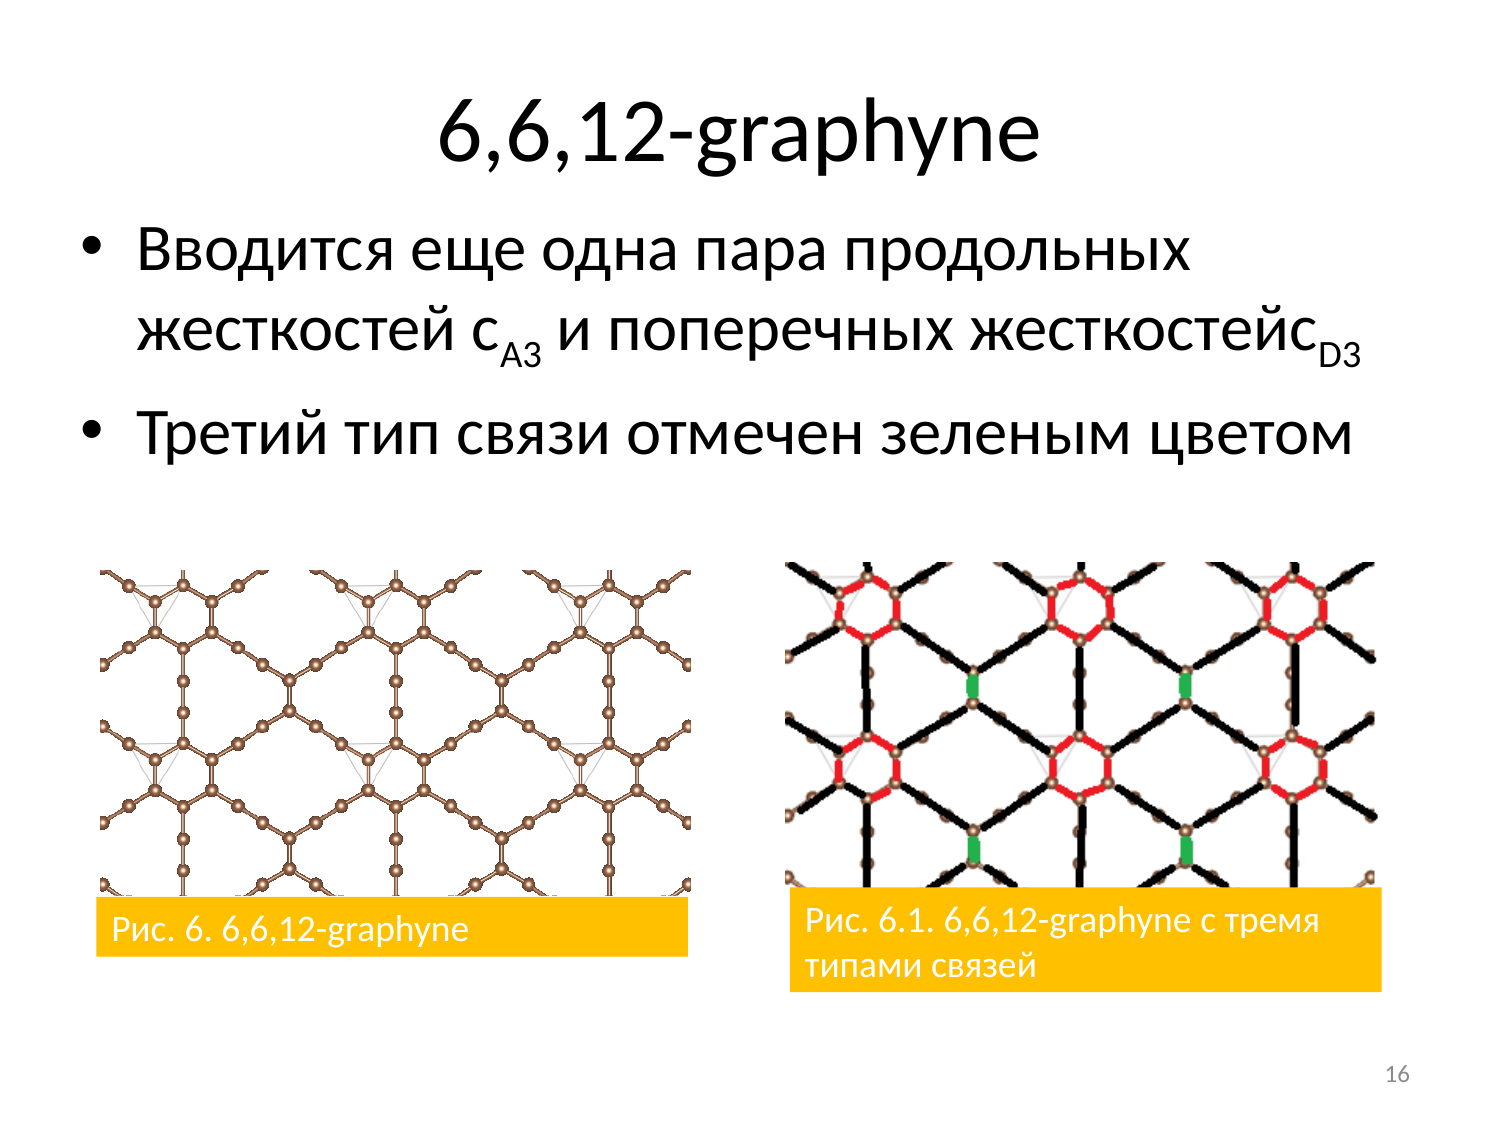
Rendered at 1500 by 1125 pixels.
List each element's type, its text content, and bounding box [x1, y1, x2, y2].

picture [785, 562, 1381, 896]
text_box Рис. 6. 6,6,12-graphyne [96, 900, 688, 957]
text_box Рис. 6.1. 6,6,12-graphyne с тремя типами связей [790, 904, 1382, 993]
title 6,6,12-graphyne [64, 30, 1415, 219]
list Вводится еще одна пара продольных жесткостей cA3 и поперечных жесткостейcD3 Третий тип связи отмечен зеленым цветом [64, 219, 1415, 947]
slide_number 16 [1074, 1042, 1425, 1103]
picture [100, 569, 691, 896]
